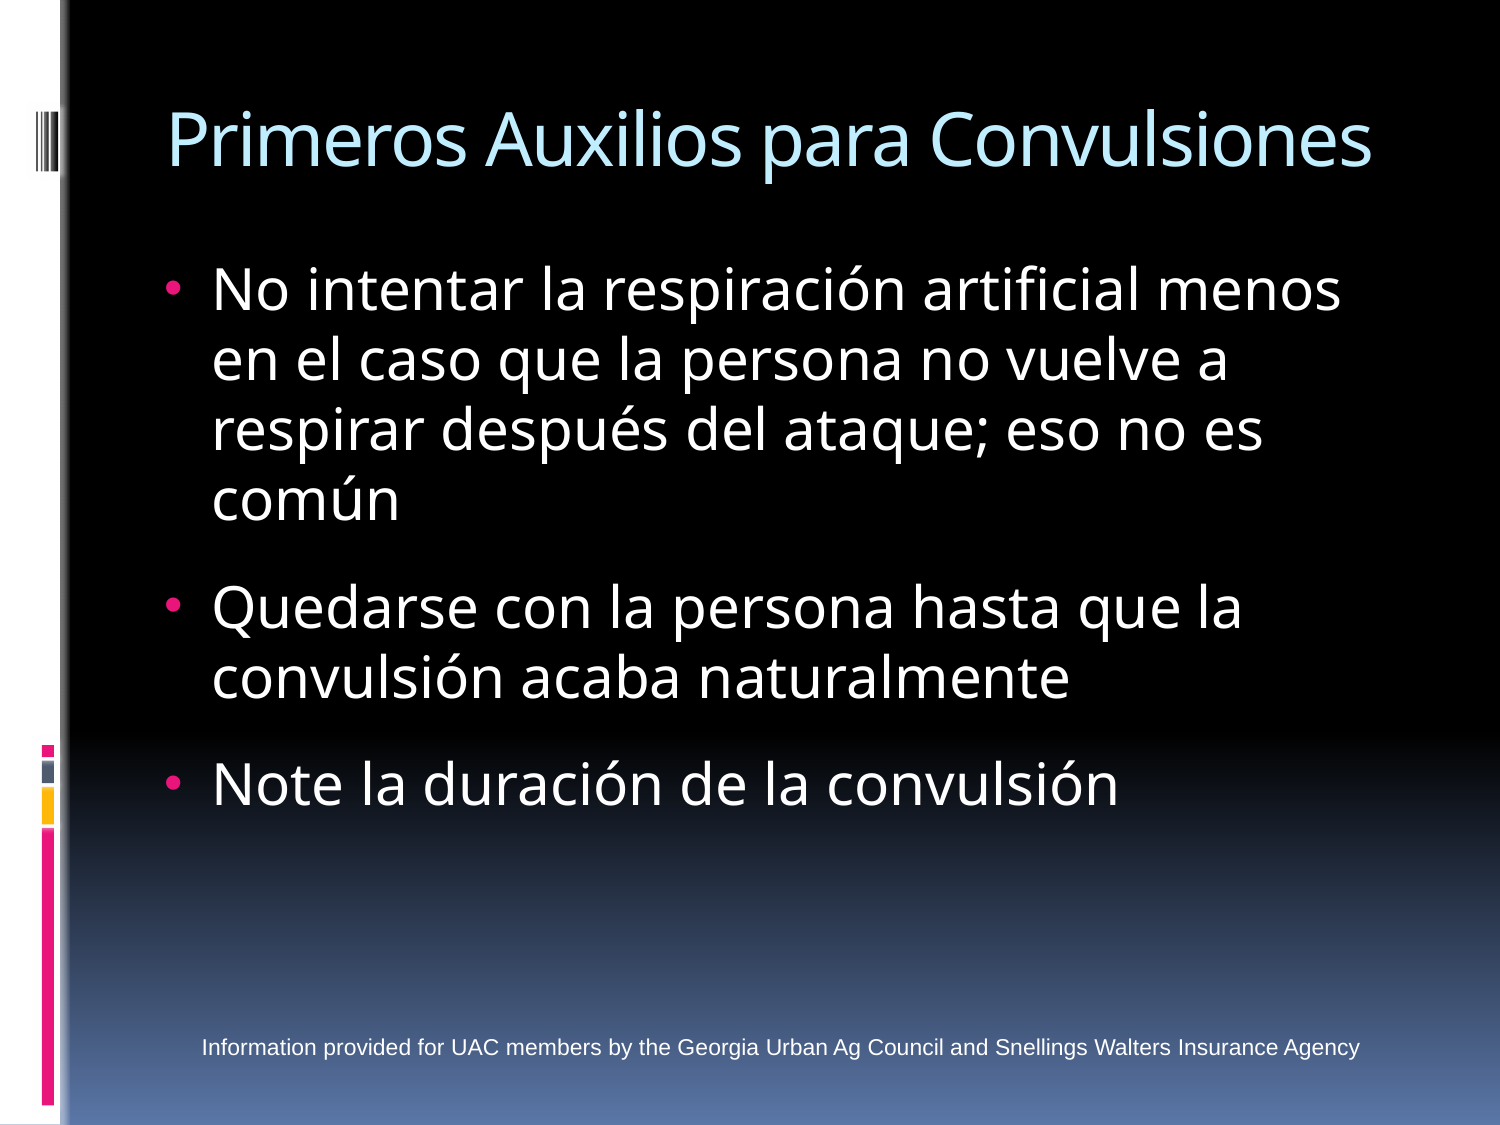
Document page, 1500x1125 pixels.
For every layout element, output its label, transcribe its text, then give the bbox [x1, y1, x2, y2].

title Primeros Auxilios para Convulsiones [150, 84, 1425, 235]
list No intentar la respiración artificial menos en el caso que la persona no vuelve a respirar después del ataque; eso no es común Quedarse con la persona hasta que la convulsión acaba naturalmente Note la duración de la convulsión [75, 244, 1425, 1025]
footer Information provided for UAC members by the Georgia Urban Ag Council and Snellings Walters Insurance Agency [62, 1025, 1500, 1098]
